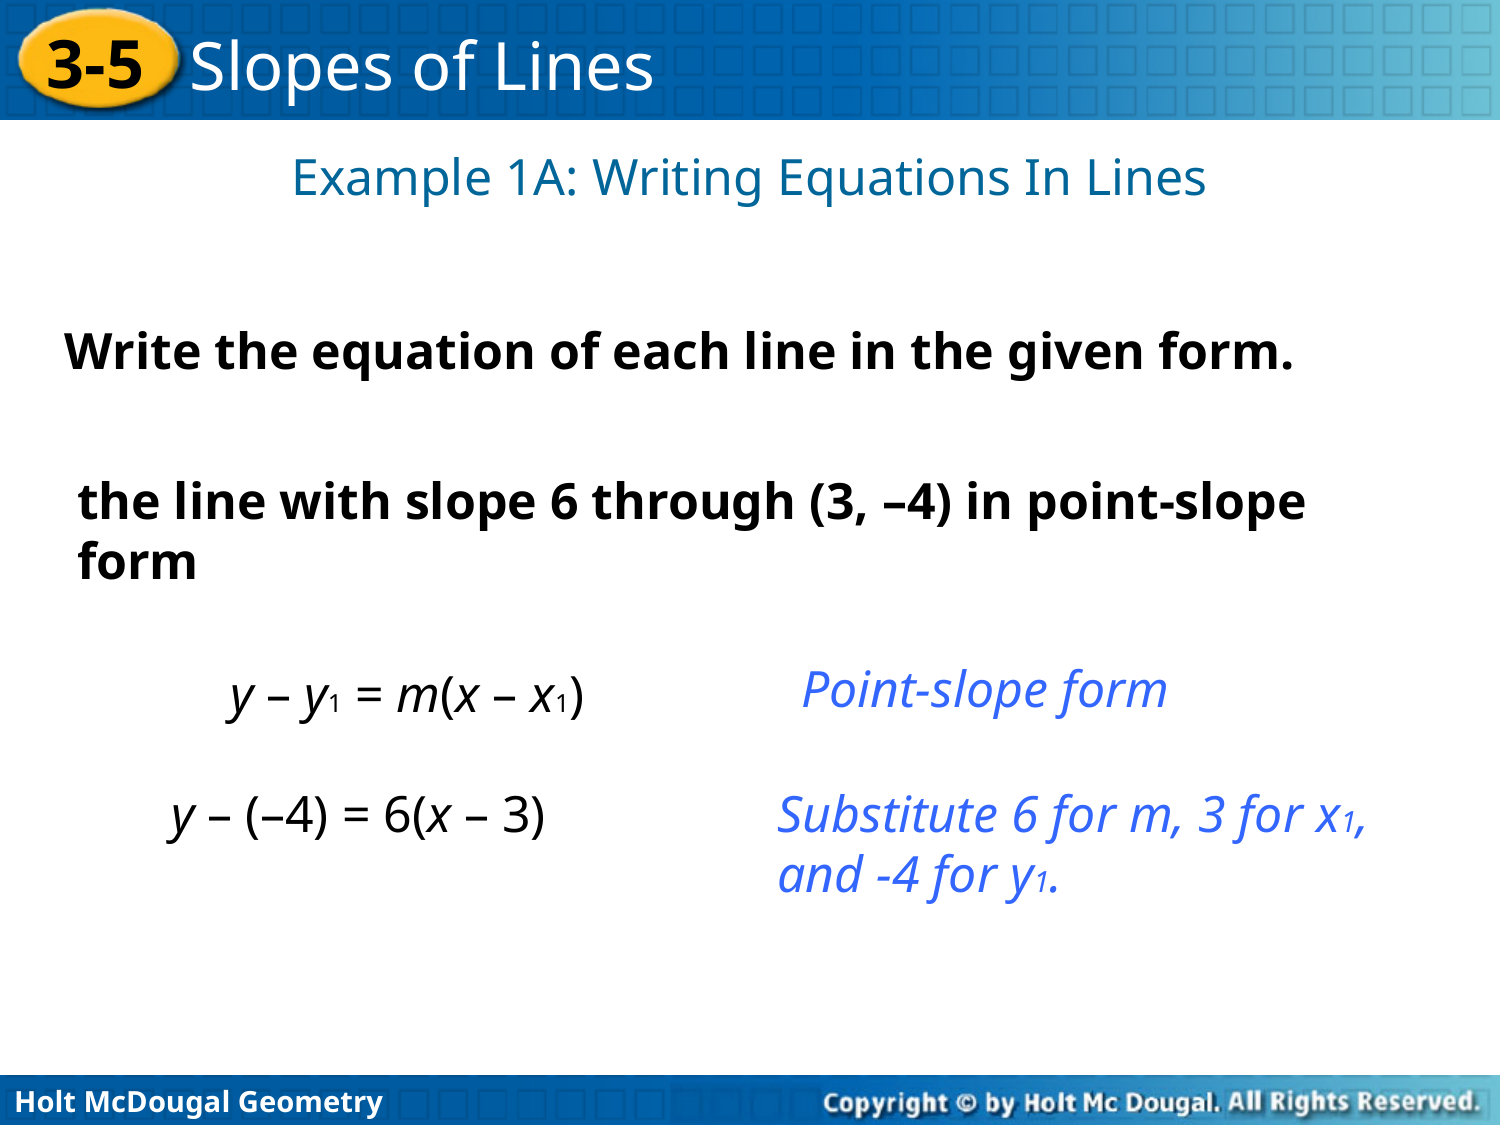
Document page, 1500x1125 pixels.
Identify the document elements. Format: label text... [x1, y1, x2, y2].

text_box y – (–4) = 6(x – 3) [156, 774, 561, 850]
text_box Write the equation of each line in the given form. [50, 312, 1425, 388]
picture [0, 1075, 1500, 1125]
text_box the line with slope 6 through (3, –4) in point-slope form [62, 462, 1413, 598]
text_box Substitute 6 for m, 3 for x1, and -4 for y1. [762, 774, 1438, 910]
text_box Point-slope form [786, 649, 1185, 725]
text_box Example 1A: Writing Equations In Lines [0, 137, 1500, 213]
picture [0, 0, 1500, 120]
text_box y – y1 = m(x – x1) [215, 655, 600, 730]
